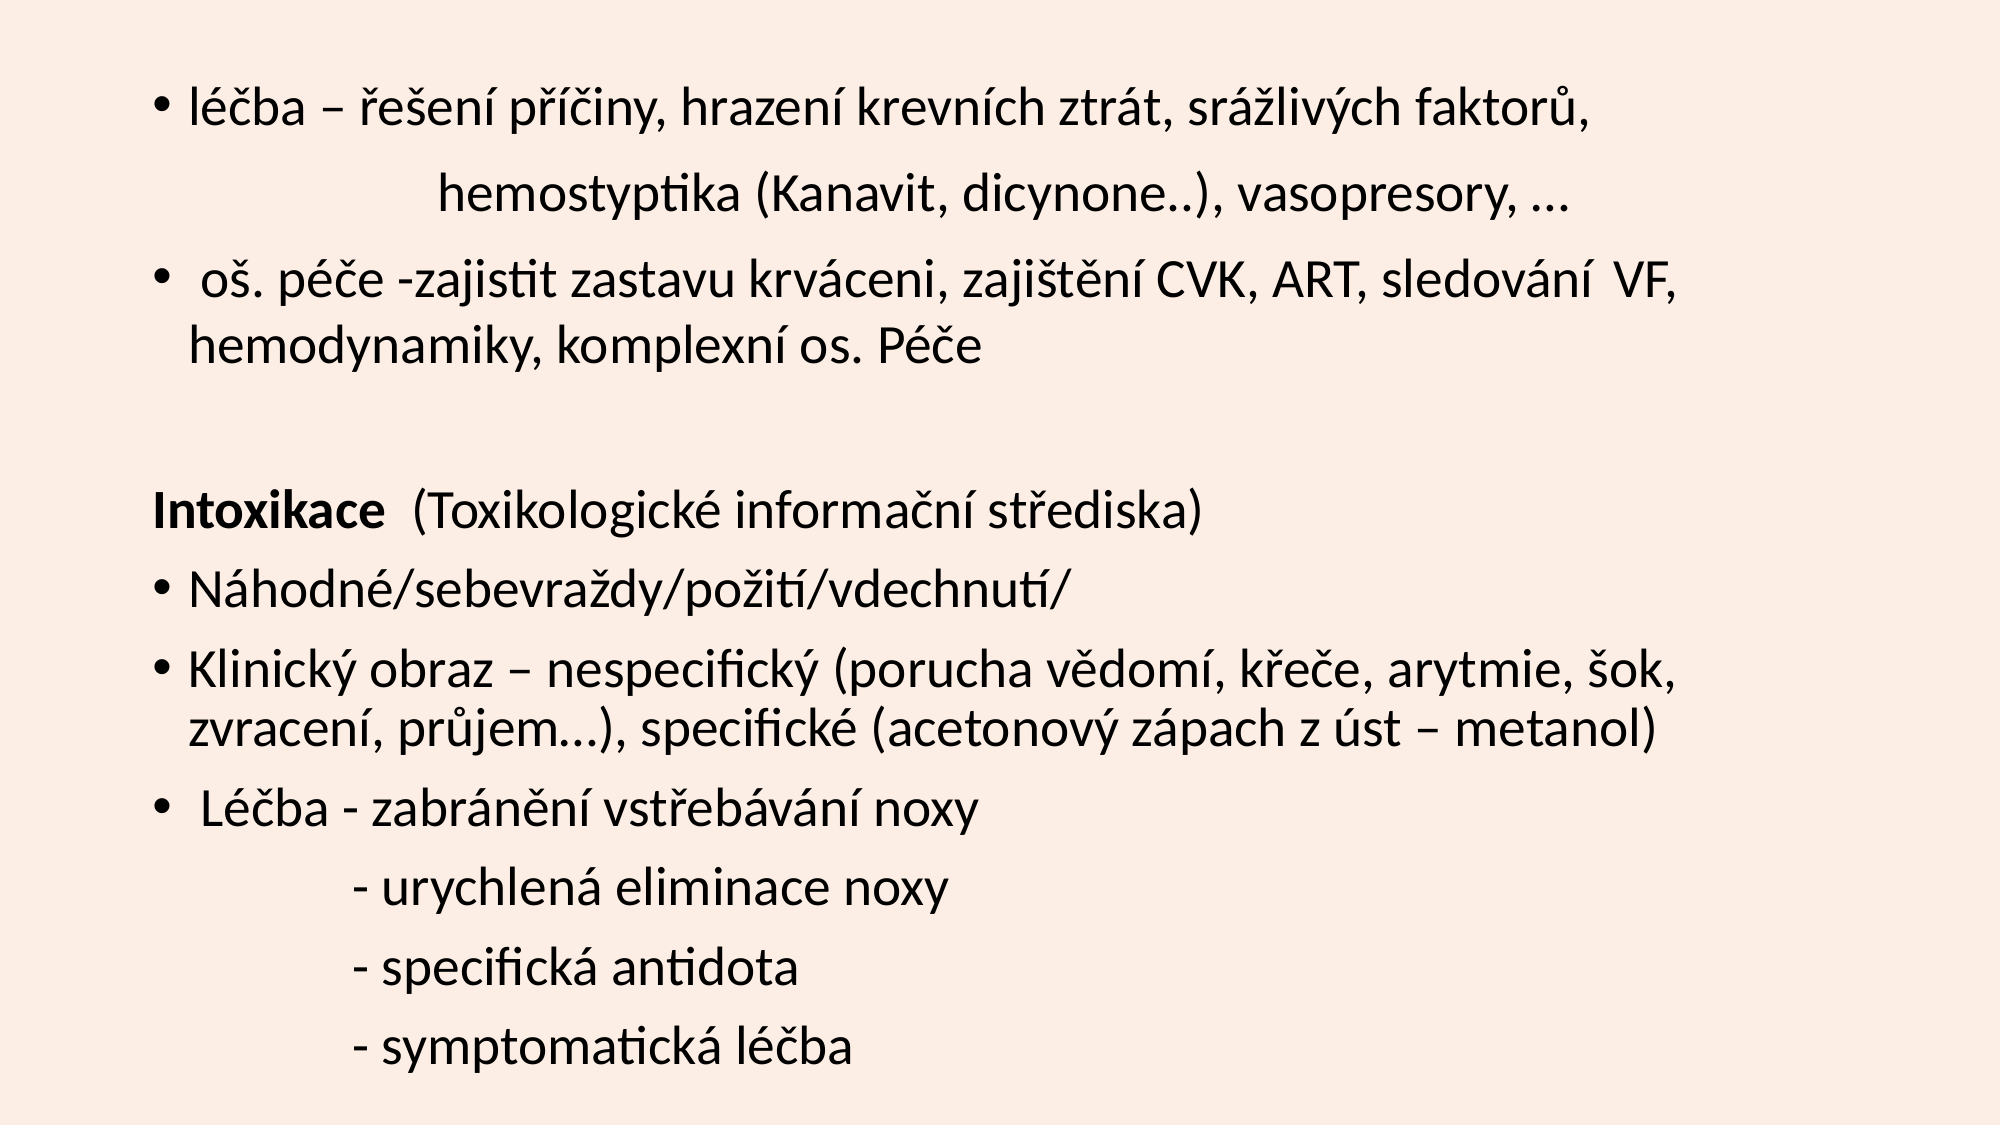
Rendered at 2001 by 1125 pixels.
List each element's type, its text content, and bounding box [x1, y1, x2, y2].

list léčba – řešení příčiny, hrazení krevních ztrát, srážlivých faktorů, hemostyptika (Kanavit, dicynone..), vasopresory, … oš. péče -zajistit zastavu krváceni, zajištění CVK, ART, sledování VF, hemodynamiky, komplexní os. Péče Intoxikace (Toxikologické informační střediska) Náhodné/sebevraždy/požití/vdechnutí/ Klinický obraz – nespecifický (porucha vědomí, křeče, arytmie, šok, zvracení, průjem…), specifické (acetonový zápach z úst – metanol) Léčba - zabránění vstřebávání noxy - urychlená eliminace noxy - specifická antidota - symptomatická léčba [137, 62, 1863, 1087]
